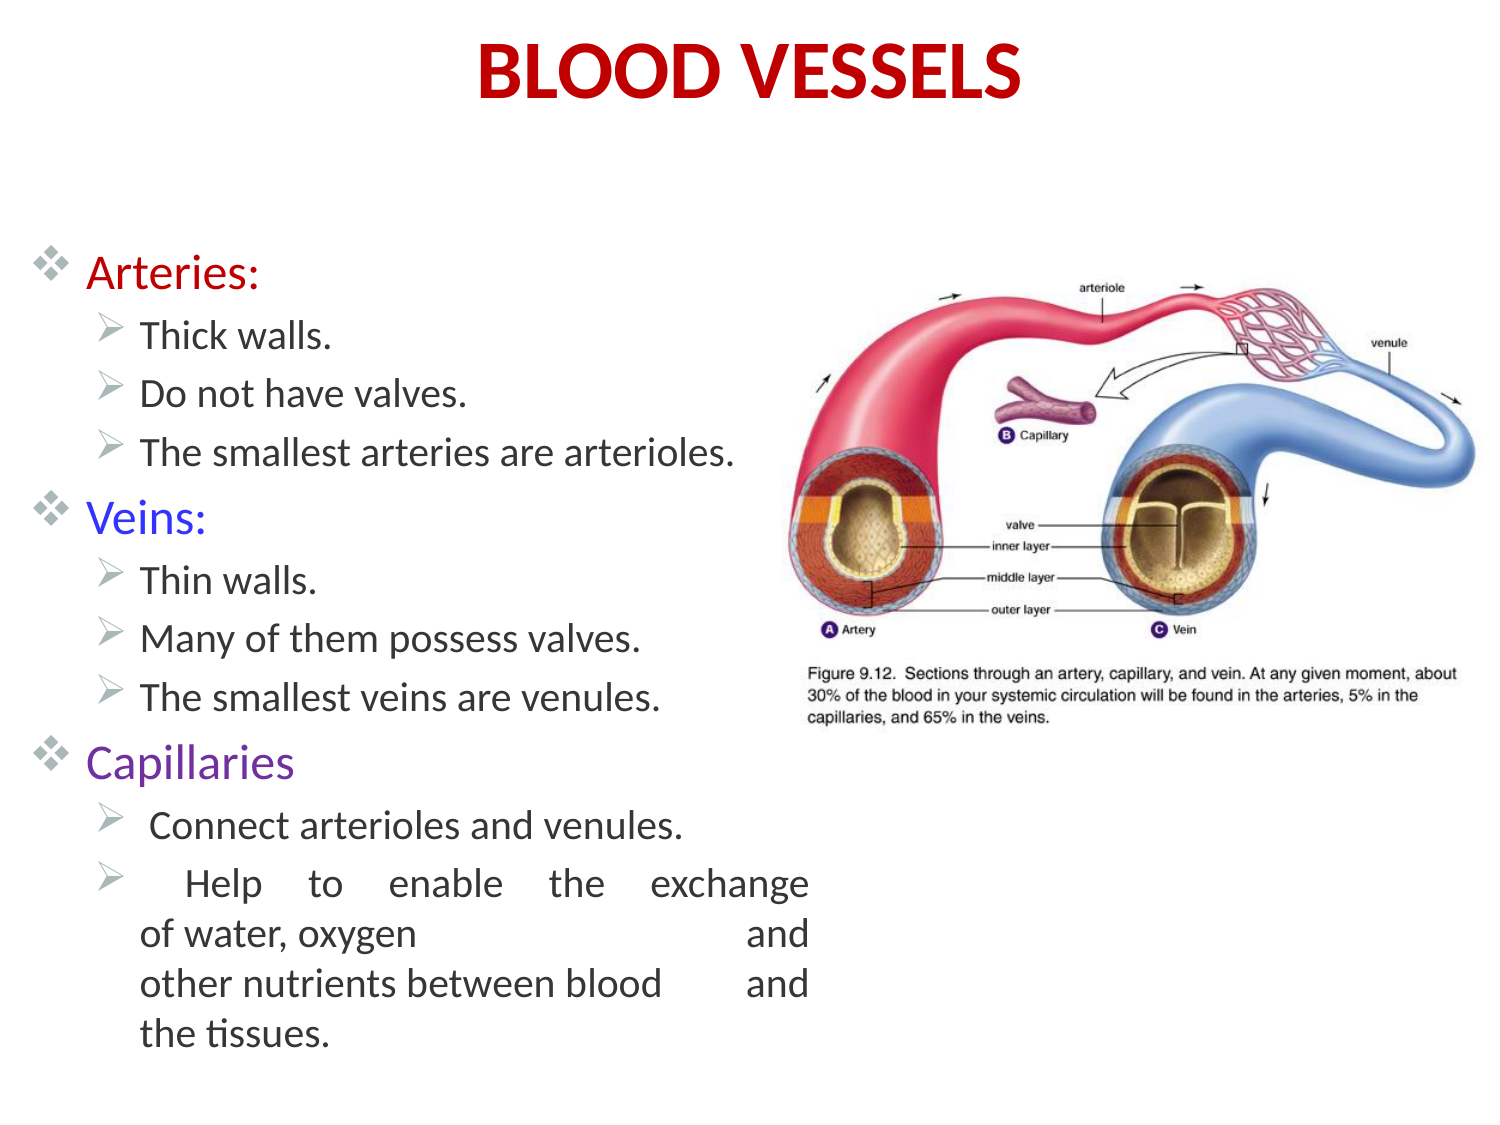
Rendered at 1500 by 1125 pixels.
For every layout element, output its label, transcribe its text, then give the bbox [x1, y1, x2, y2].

list Arteries: Thick walls. Do not have valves. The smallest arteries are arterioles. Veins: Thin walls. Many of them possess valves. The smallest veins are venules. Capillaries Connect arterioles and venules. Help to enable the exchange of water, oxygen and other nutrients between blood and the tissues. [13, 231, 826, 1095]
picture [781, 274, 1483, 733]
text_box BLOOD VESSELS [0, 8, 1500, 130]
